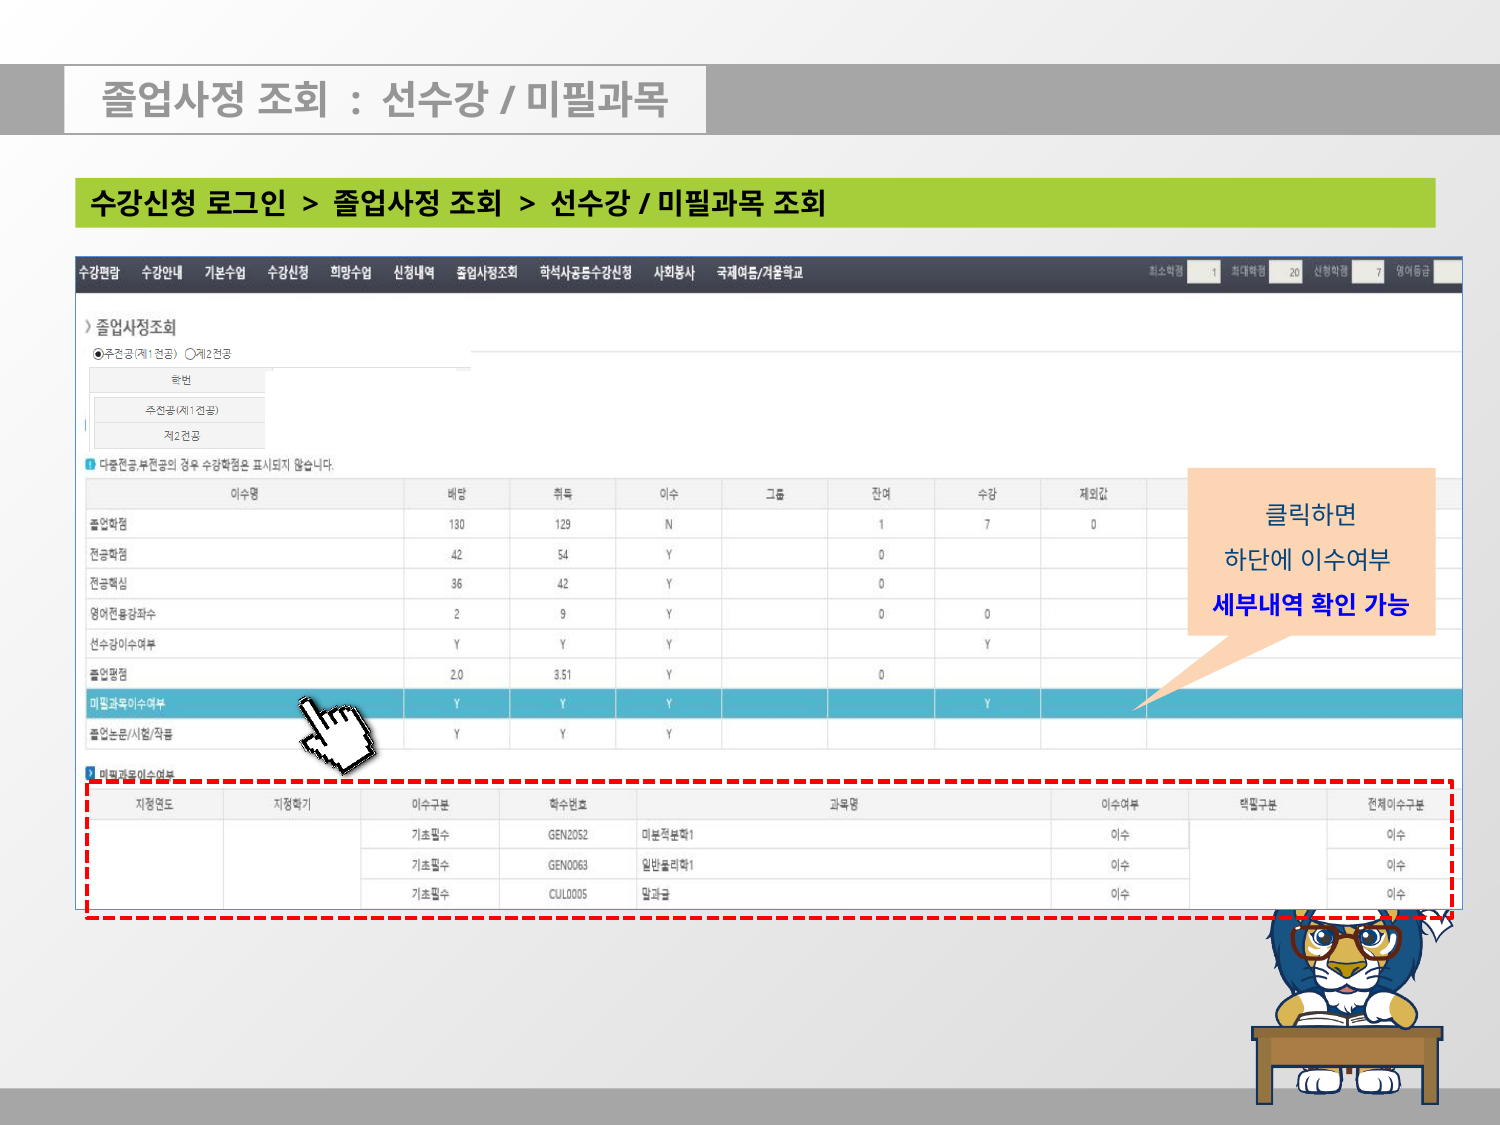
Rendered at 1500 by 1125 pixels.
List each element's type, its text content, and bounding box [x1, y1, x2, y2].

picture [75, 256, 1464, 1105]
text_box 수강신청 로그인 > 졸업사정 조회 > 선수강/미필과목 조회 [75, 177, 1436, 228]
title 졸업사정 조회 : 선수강/미필과목 [86, 64, 706, 134]
